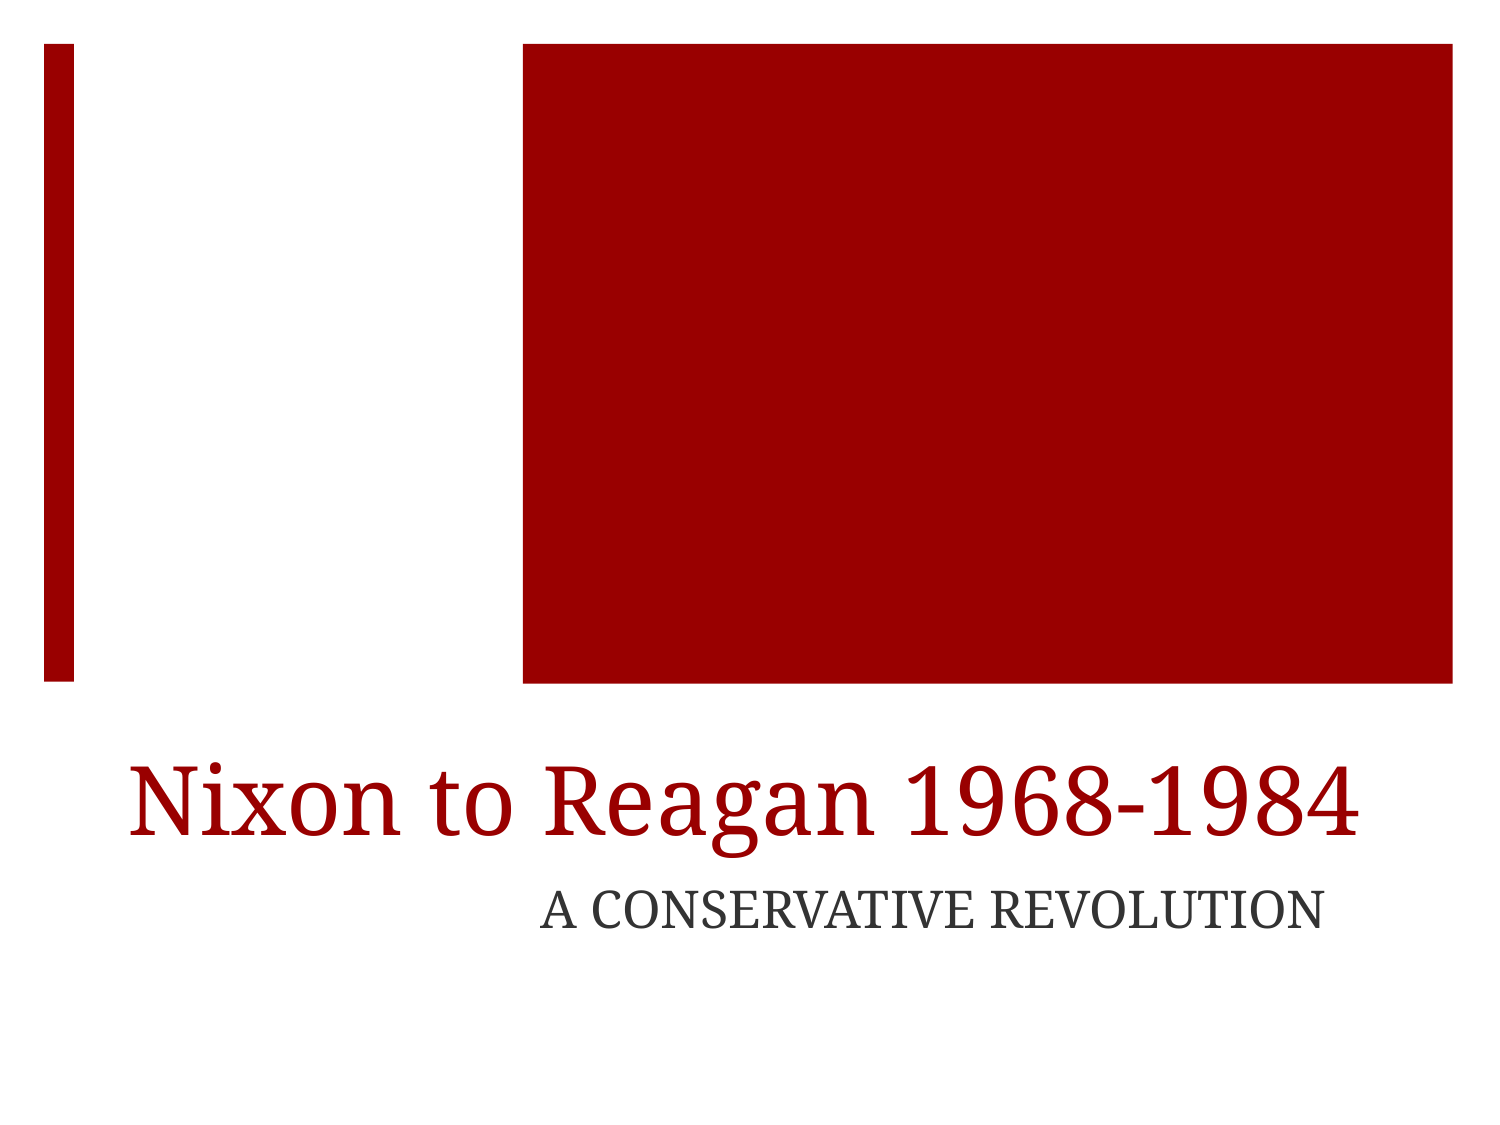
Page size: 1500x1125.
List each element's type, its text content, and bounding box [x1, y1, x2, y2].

subtitle A CONSERVATIVE REVOLUTION [525, 862, 1421, 965]
title Nixon to Reagan 1968-1984 [112, 675, 1388, 863]
